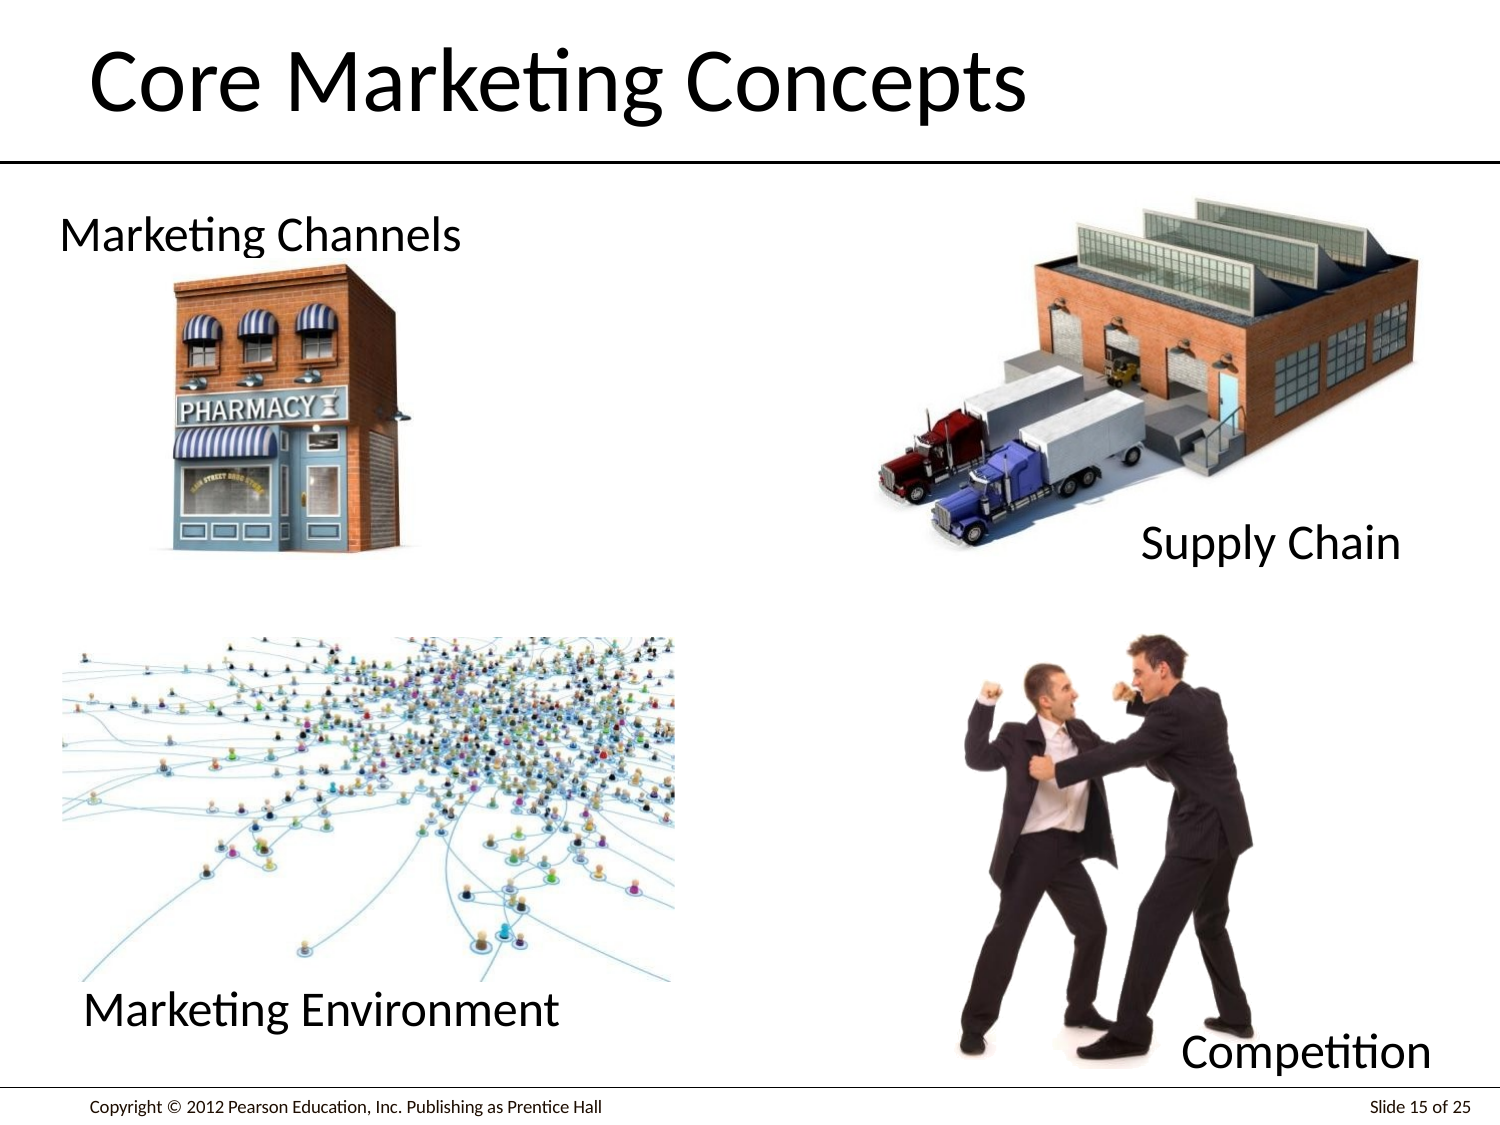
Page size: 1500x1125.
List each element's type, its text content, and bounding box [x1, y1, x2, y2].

text_box Marketing Channels [57, 199, 468, 262]
text_box [871, 191, 1425, 557]
text_box [924, 625, 1291, 1069]
text_box Supply Chain [1138, 507, 1405, 570]
text_box Competition [1179, 1016, 1437, 1079]
text_box Marketing Environment [80, 982, 569, 1037]
text_box [62, 637, 675, 982]
slide_number Slide 15 of 25 [1368, 1097, 1475, 1125]
title Core Marketing Concepts [87, 18, 1038, 209]
text_box [141, 258, 425, 560]
footer Copyright © 2012 Pearson Education, Inc. Publishing as Prentice Hall [87, 1097, 613, 1125]
